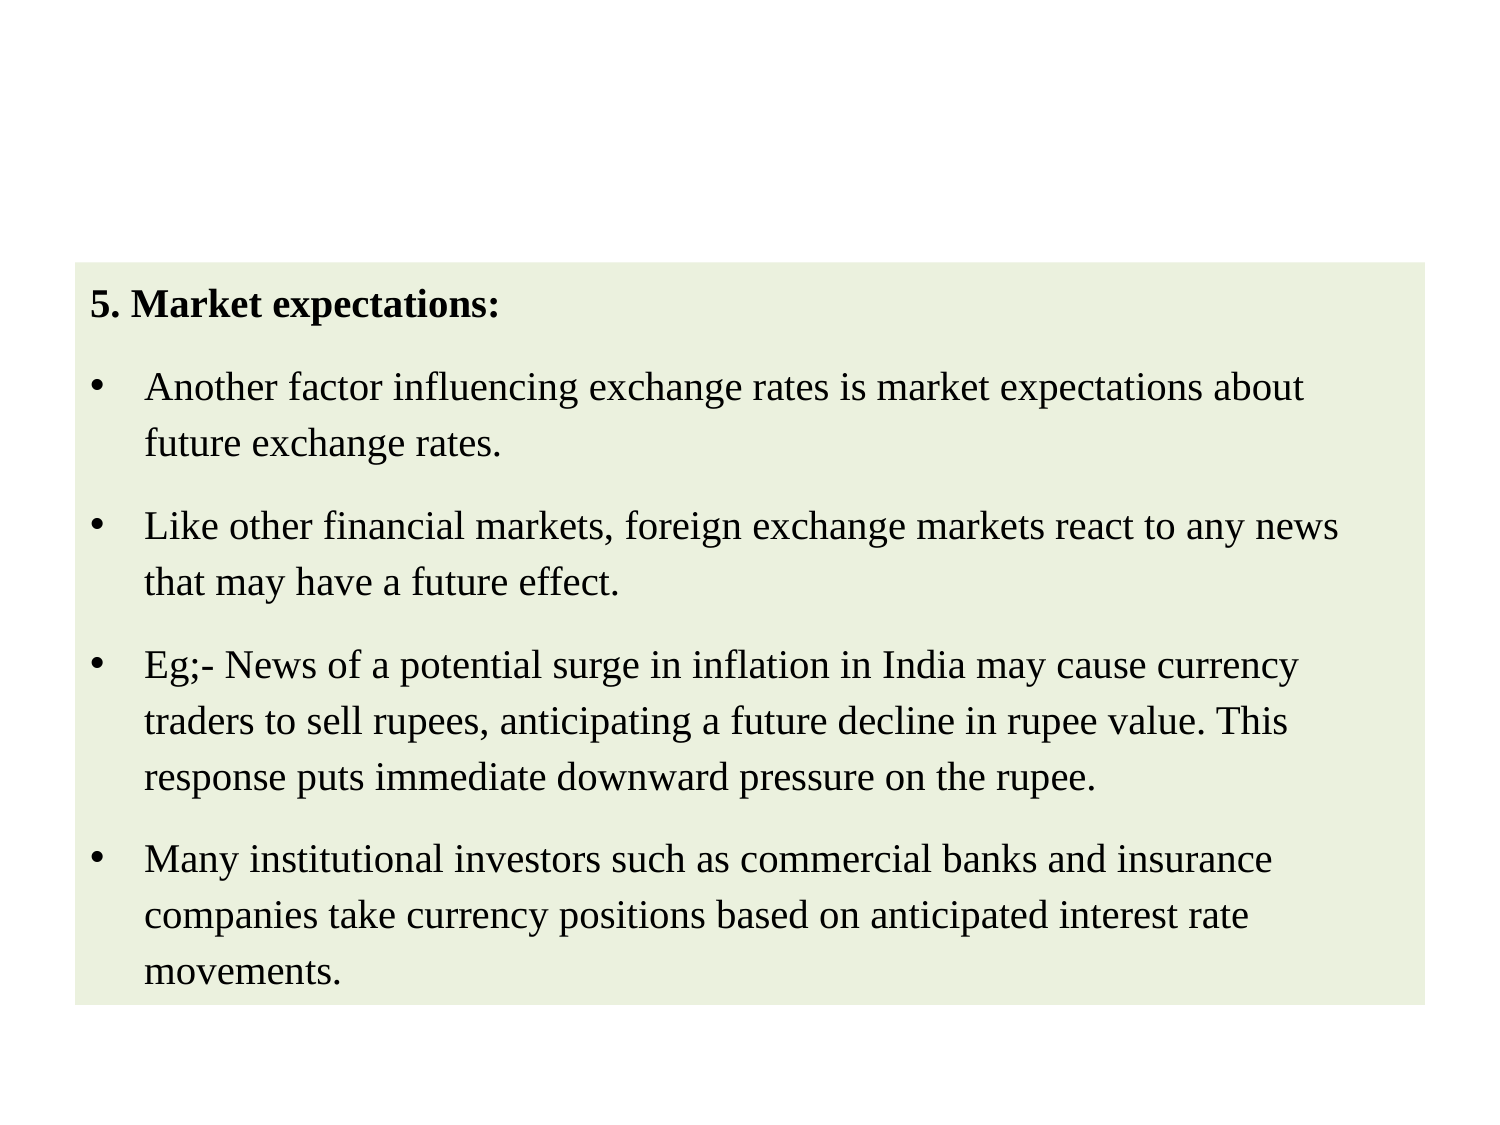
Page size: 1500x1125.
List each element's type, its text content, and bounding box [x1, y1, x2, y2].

list 5. Market expectations: Another factor influencing exchange rates is market expectations about future exchange rates. Like other financial markets, foreign exchange markets react to any news that may have a future effect. Eg;- News of a potential surge in inflation in India may cause currency traders to sell rupees, anticipating a future decline in rupee value. This response puts immediate downward pressure on the rupee. Many institutional investors such as commercial banks and insurance companies take currency positions based on anticipated interest rate movements. [75, 262, 1425, 1005]
